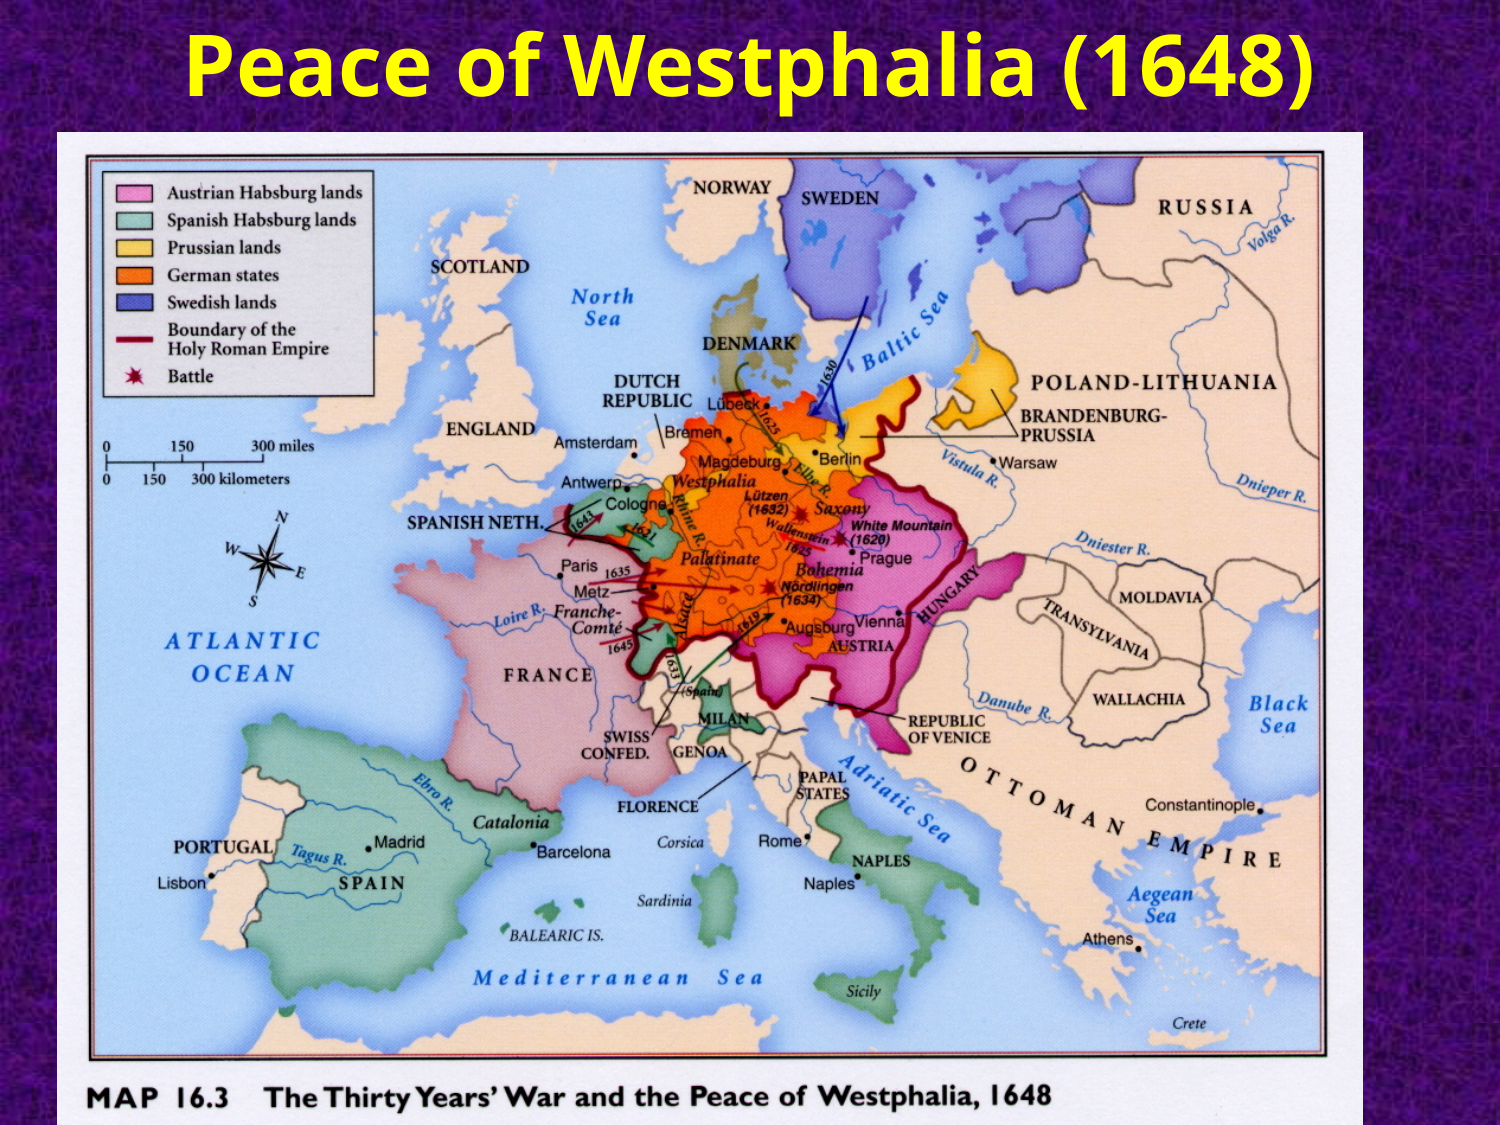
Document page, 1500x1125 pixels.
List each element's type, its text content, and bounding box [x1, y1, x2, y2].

picture [0, 0, 1500, 1125]
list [57, 132, 1363, 1125]
title Peace of Westphalia (1648) [75, 0, 1425, 125]
